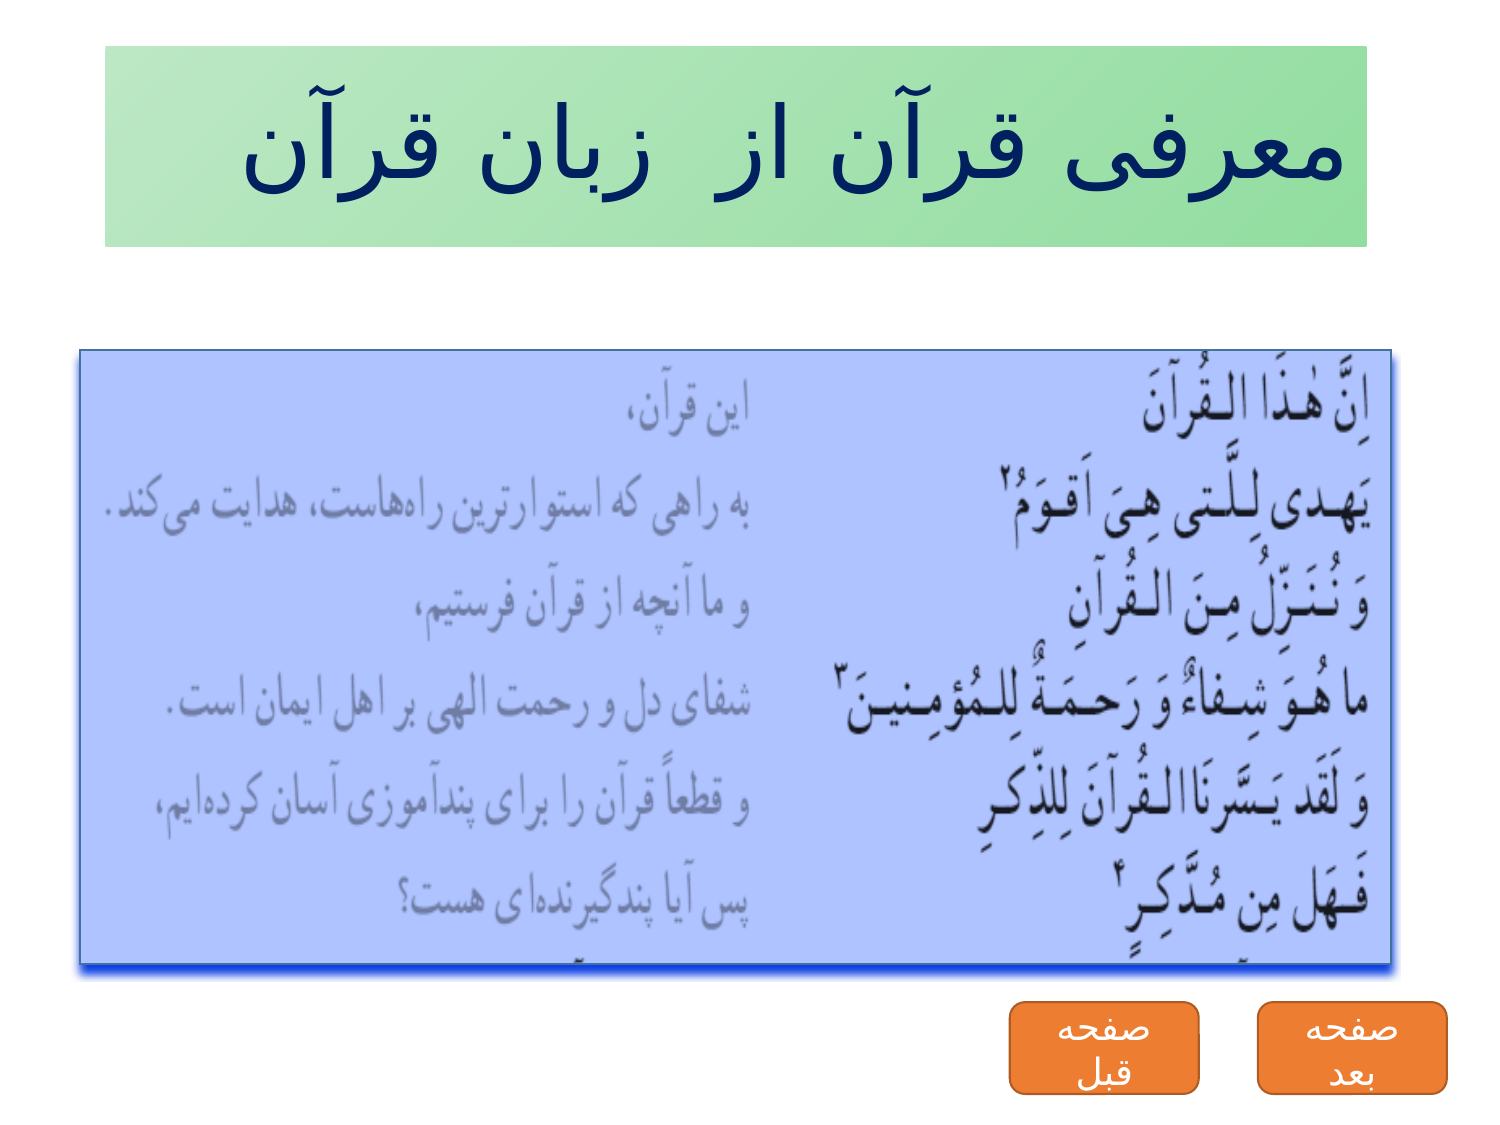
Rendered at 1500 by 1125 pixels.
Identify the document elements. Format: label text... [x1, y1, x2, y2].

text_box صفحه بعد [1256, 1001, 1448, 1096]
title معرفی قرآن از زبان قرآن [105, 46, 1367, 247]
text_box [79, 349, 1392, 965]
text_box صفحه قبل [1008, 1001, 1200, 1096]
